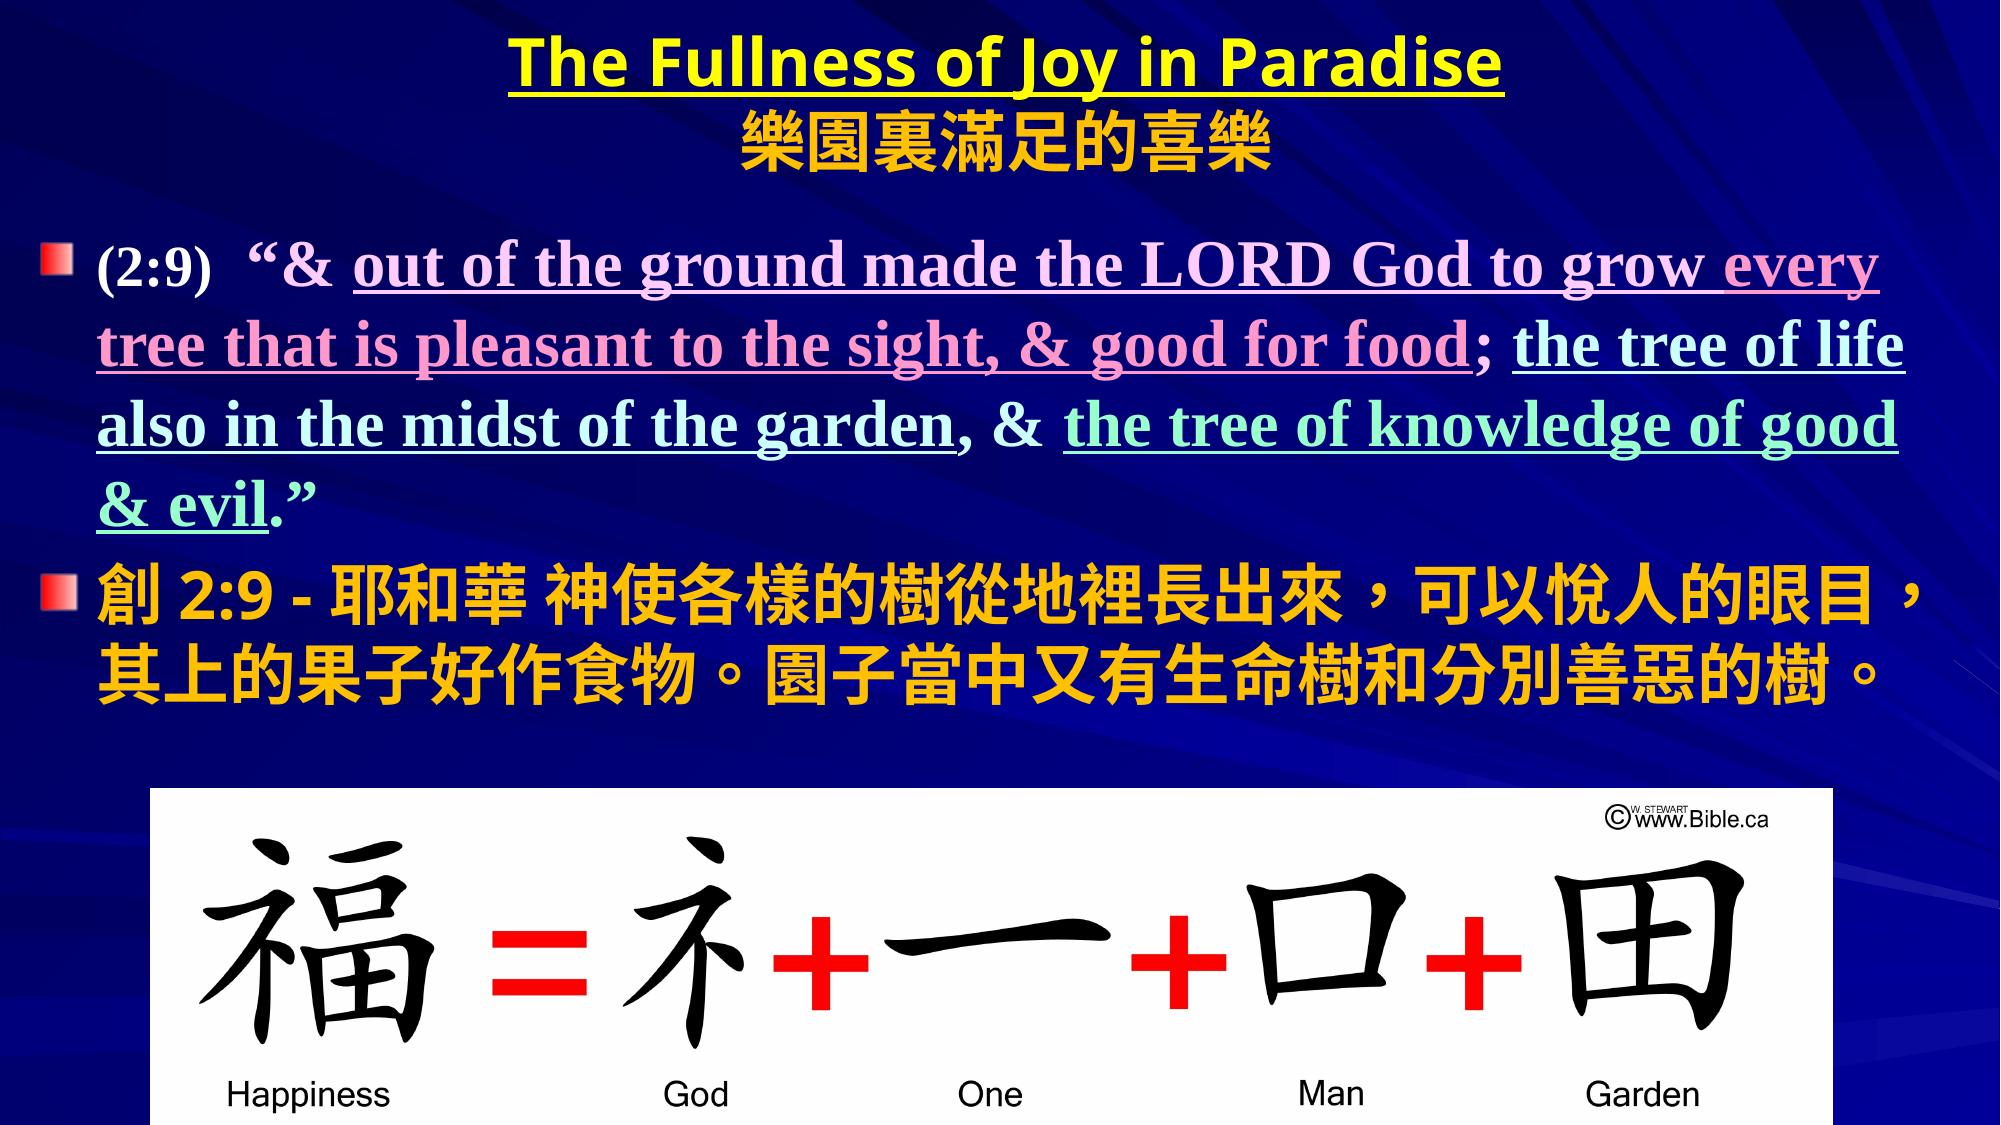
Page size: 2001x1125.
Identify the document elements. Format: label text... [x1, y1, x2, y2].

picture [149, 788, 1833, 1125]
picture [39, 572, 82, 615]
list (2:9) “& out of the ground made the LORD God to grow every tree that is pleasant to the sight, & good for food; the tree of life also in the midst of the garden, & the tree of knowledge of good & evil.” 創2:9 -耶和華 神使各樣的樹從地裡長出來，可以悅人的眼目，其上的果子好作食物。園子當中又有生命樹和分別善惡的樹。 [24, 212, 1976, 751]
picture [39, 241, 77, 279]
title The Fullness of Joy in Paradise 樂園裏滿足的喜樂 [24, 12, 1988, 188]
